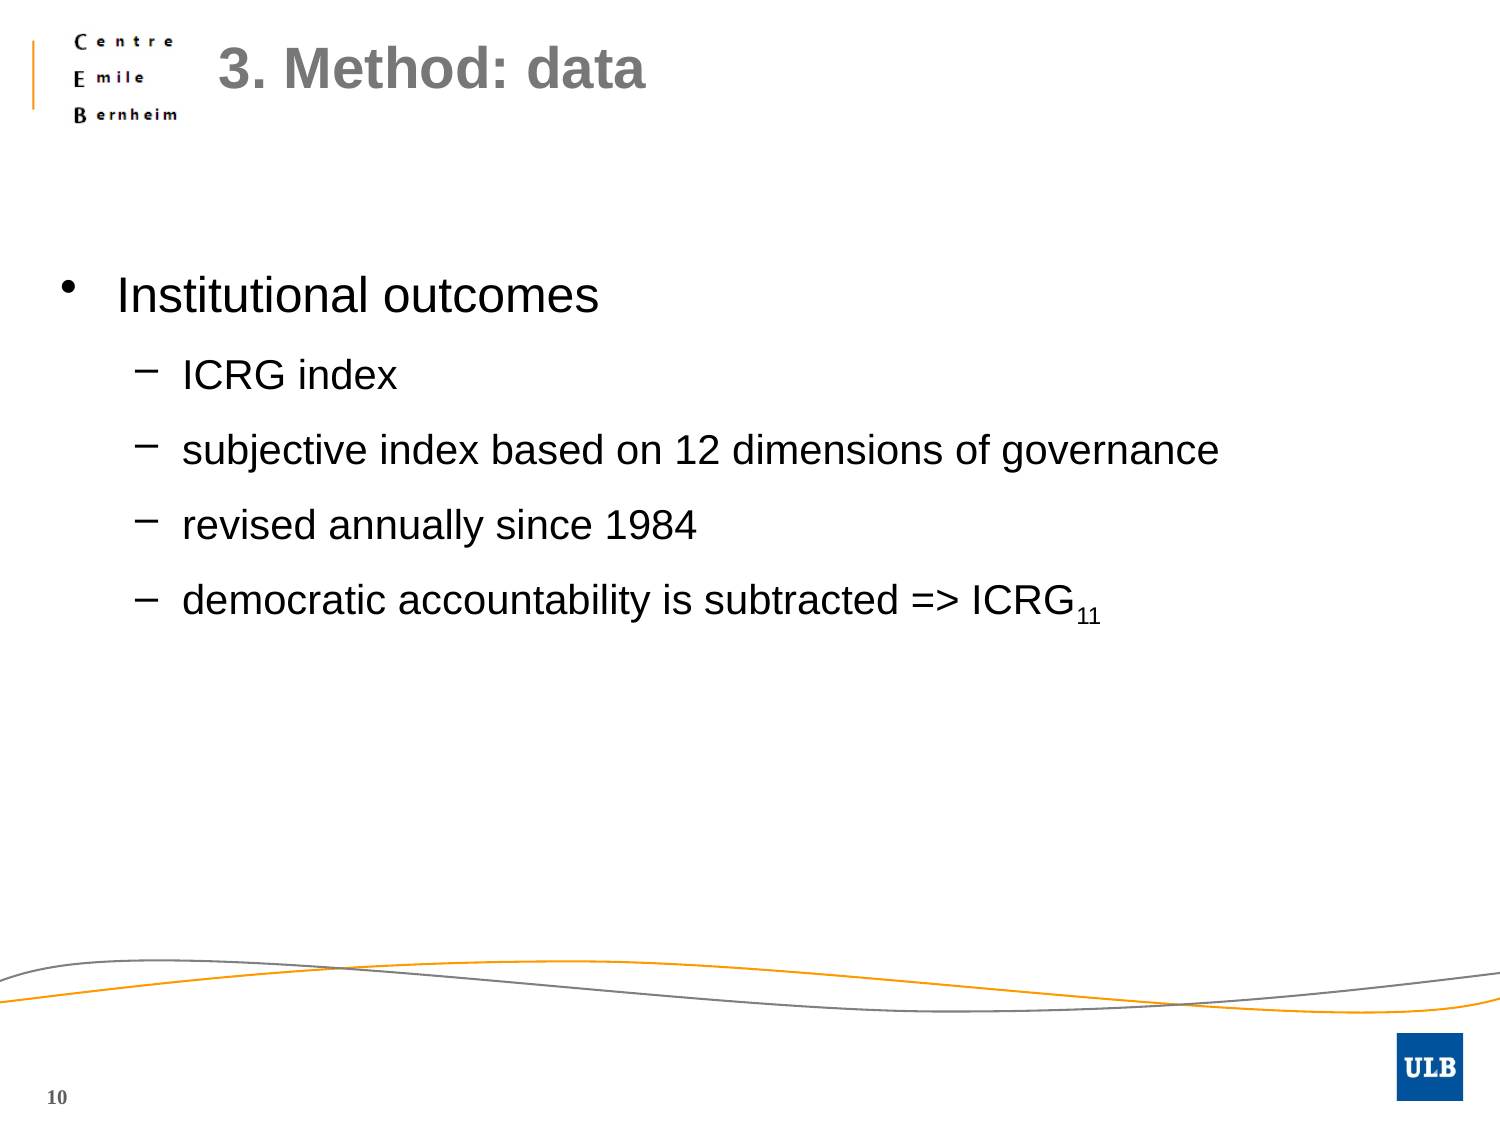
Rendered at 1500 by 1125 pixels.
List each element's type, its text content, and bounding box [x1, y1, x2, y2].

picture [1394, 1033, 1464, 1101]
slide_number 10 [0, 1057, 68, 1109]
list Institutional outcomes ICRG index subjective index based on 12 dimensions of governance revised annually since 1984 democratic accountability is subtracted => ICRG11 [45, 255, 1450, 799]
picture [40, 8, 219, 156]
title 3. Method: data [203, 22, 1449, 144]
